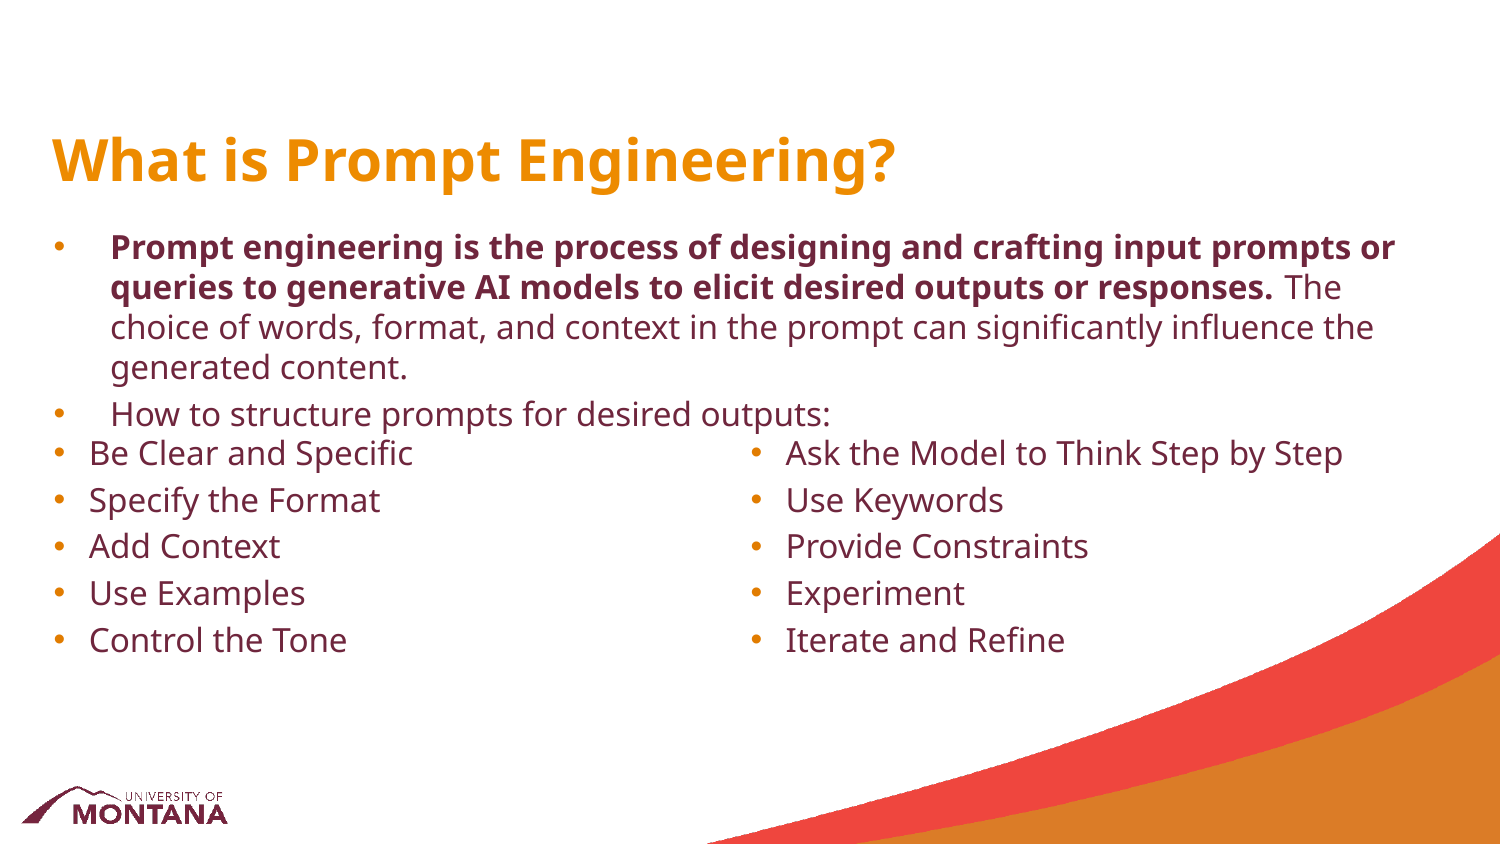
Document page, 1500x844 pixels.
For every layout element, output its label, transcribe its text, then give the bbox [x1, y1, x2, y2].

picture [0, 0, 1500, 844]
text_box Be Clear and Specific Specify the Format Add Context Use Examples Control the Tone Ask the Model to Think Step by Step Use Keywords Provide Constraints Experiment Iterate and Refine [38, 425, 1463, 628]
list Prompt engineering is the process of designing and crafting input prompts or queries to generative AI models to elicit desired outputs or responses. The choice of words, format, and context in the prompt can significantly influence the generated content. How to structure prompts for desired outputs: [38, 219, 1463, 422]
title What is Prompt Engineering? [37, 115, 1141, 201]
